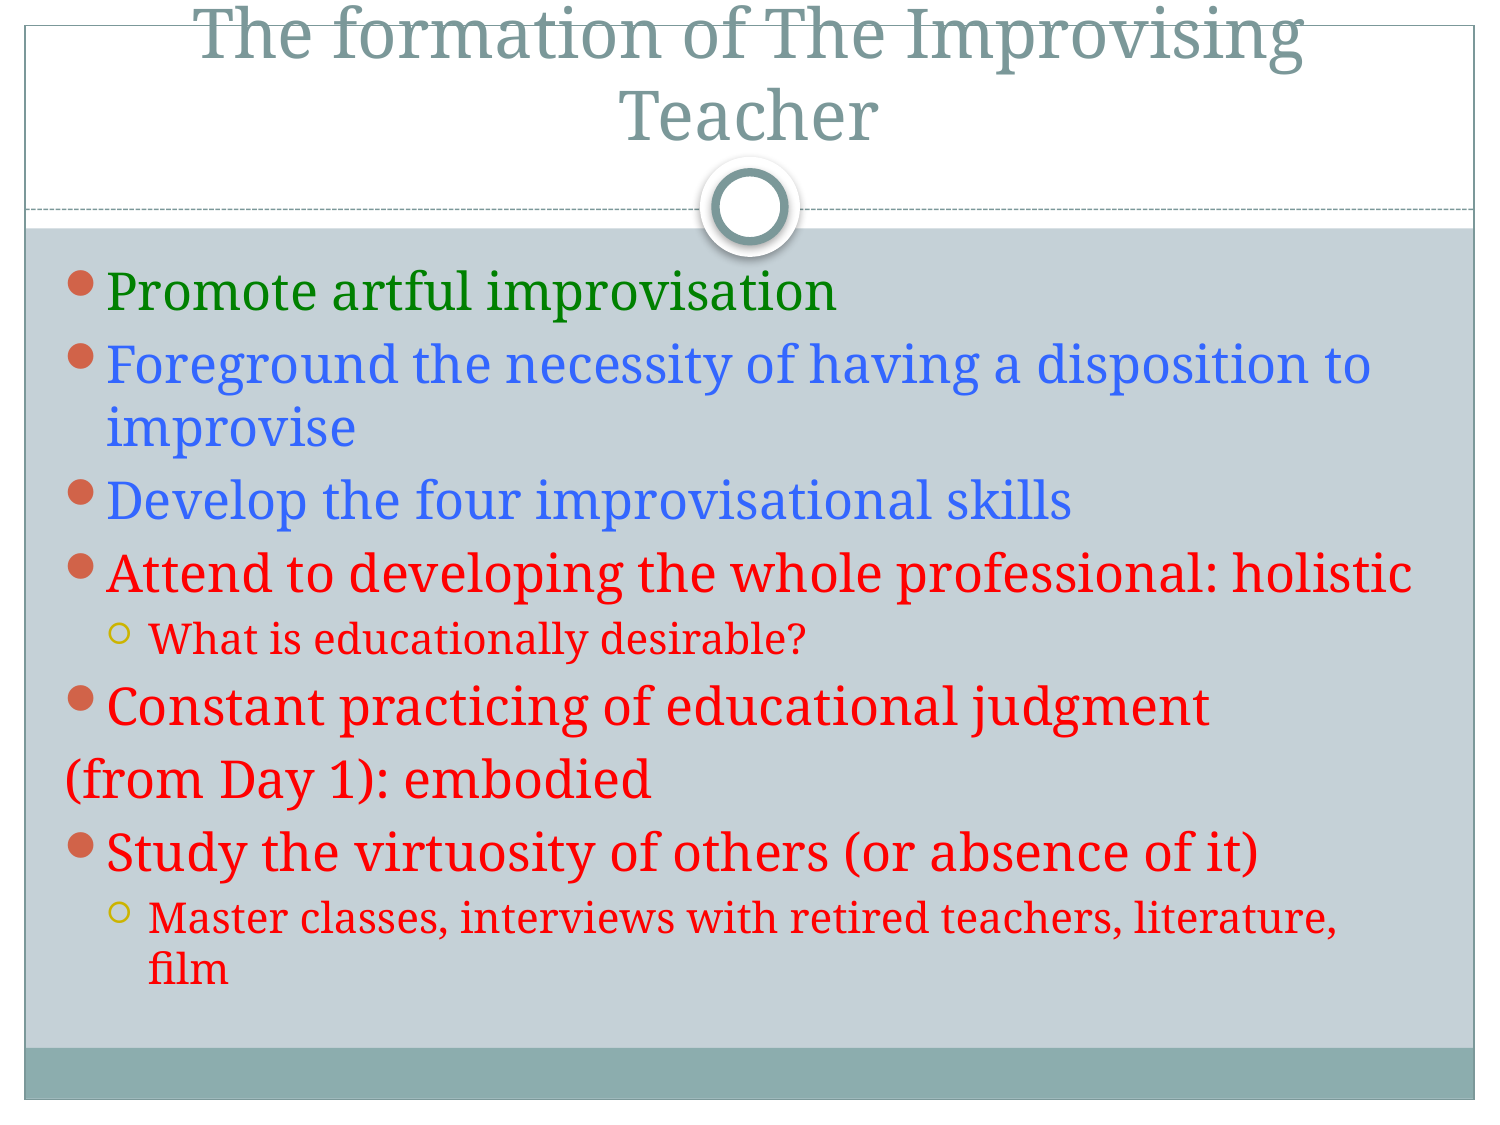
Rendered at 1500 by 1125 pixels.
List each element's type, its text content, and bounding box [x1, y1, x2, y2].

title The formation of The Improvising Teacher [49, 37, 1450, 162]
list Promote artful improvisation Foreground the necessity of having a disposition to improvise Develop the four improvisational skills Attend to developing the whole professional: holistic What is educationally desirable? Constant practicing of educational judgment (from Day 1): embodied Study the virtuosity of others (or absence of it) Master classes, interviews with retired teachers, literature, film [49, 250, 1445, 1001]
